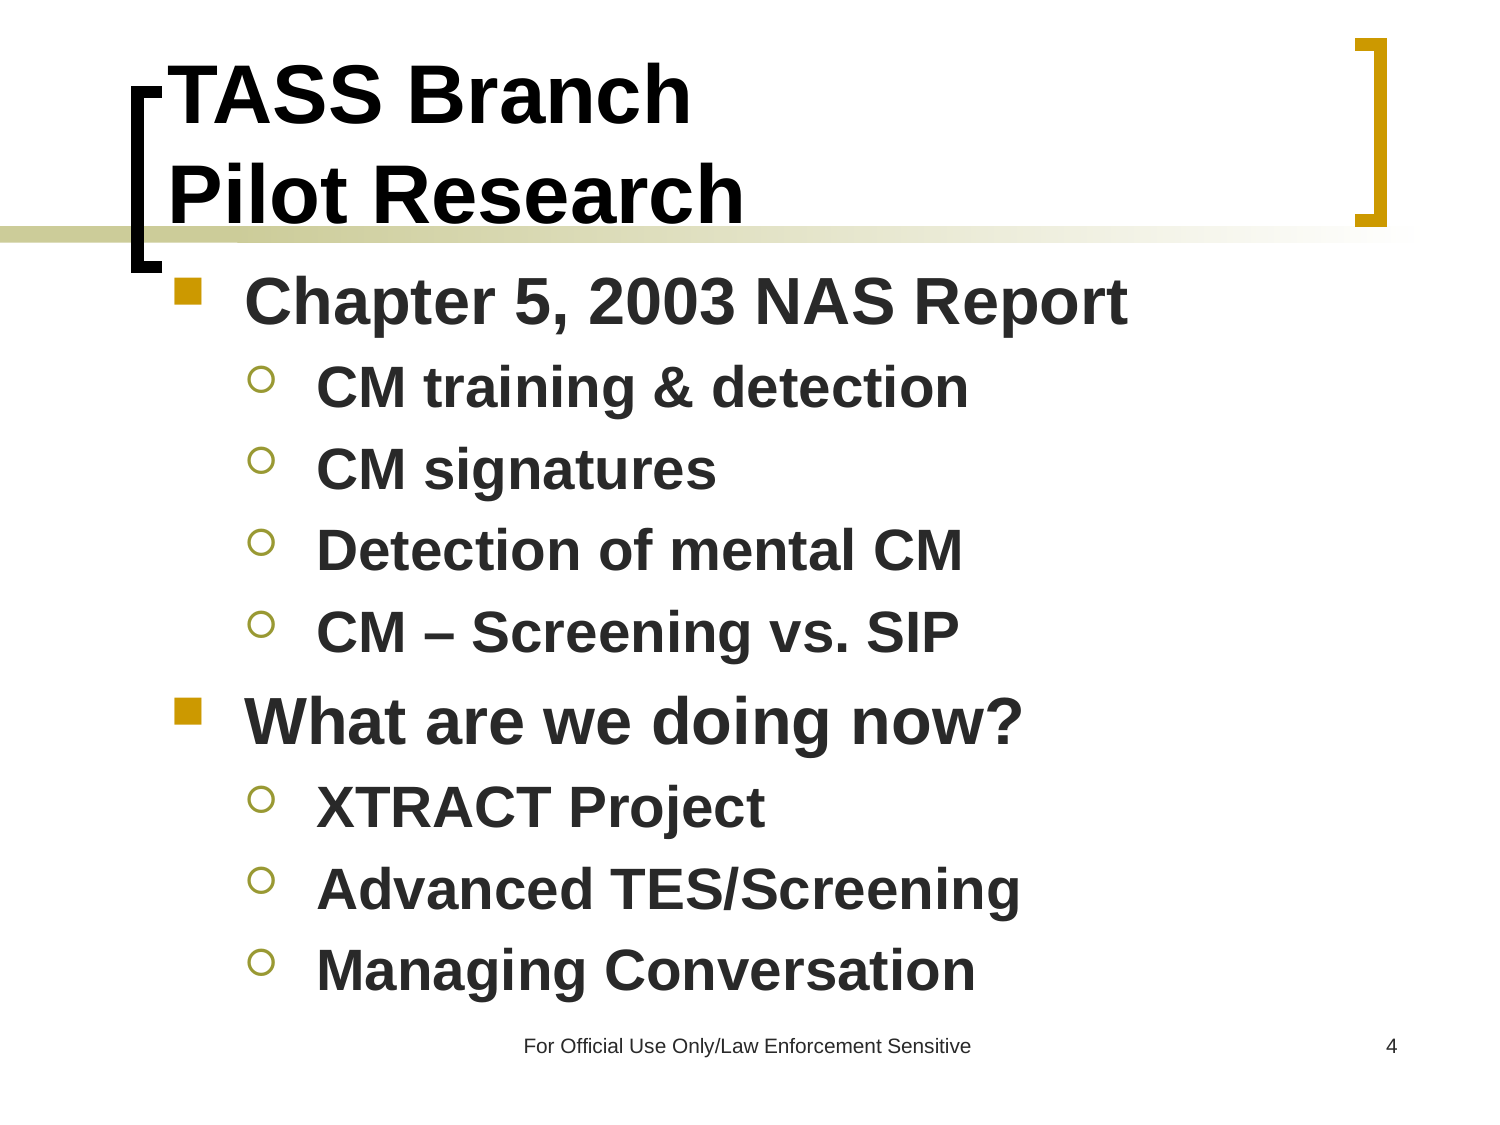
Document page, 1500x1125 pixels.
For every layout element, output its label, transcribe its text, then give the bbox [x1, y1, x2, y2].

list Chapter 5, 2003 NAS Report CM training & detection CM signatures Detection of mental CM CM – Screening vs. SIP What are we doing now? XTRACT Project Advanced TES/Screening Managing Conversation [155, 249, 1413, 1026]
footer For Official Use Only/Law Enforcement Sensitive [497, 1026, 998, 1101]
title TASS Branch Pilot Research [152, 15, 1328, 248]
slide_number 4 [1099, 1026, 1413, 1101]
